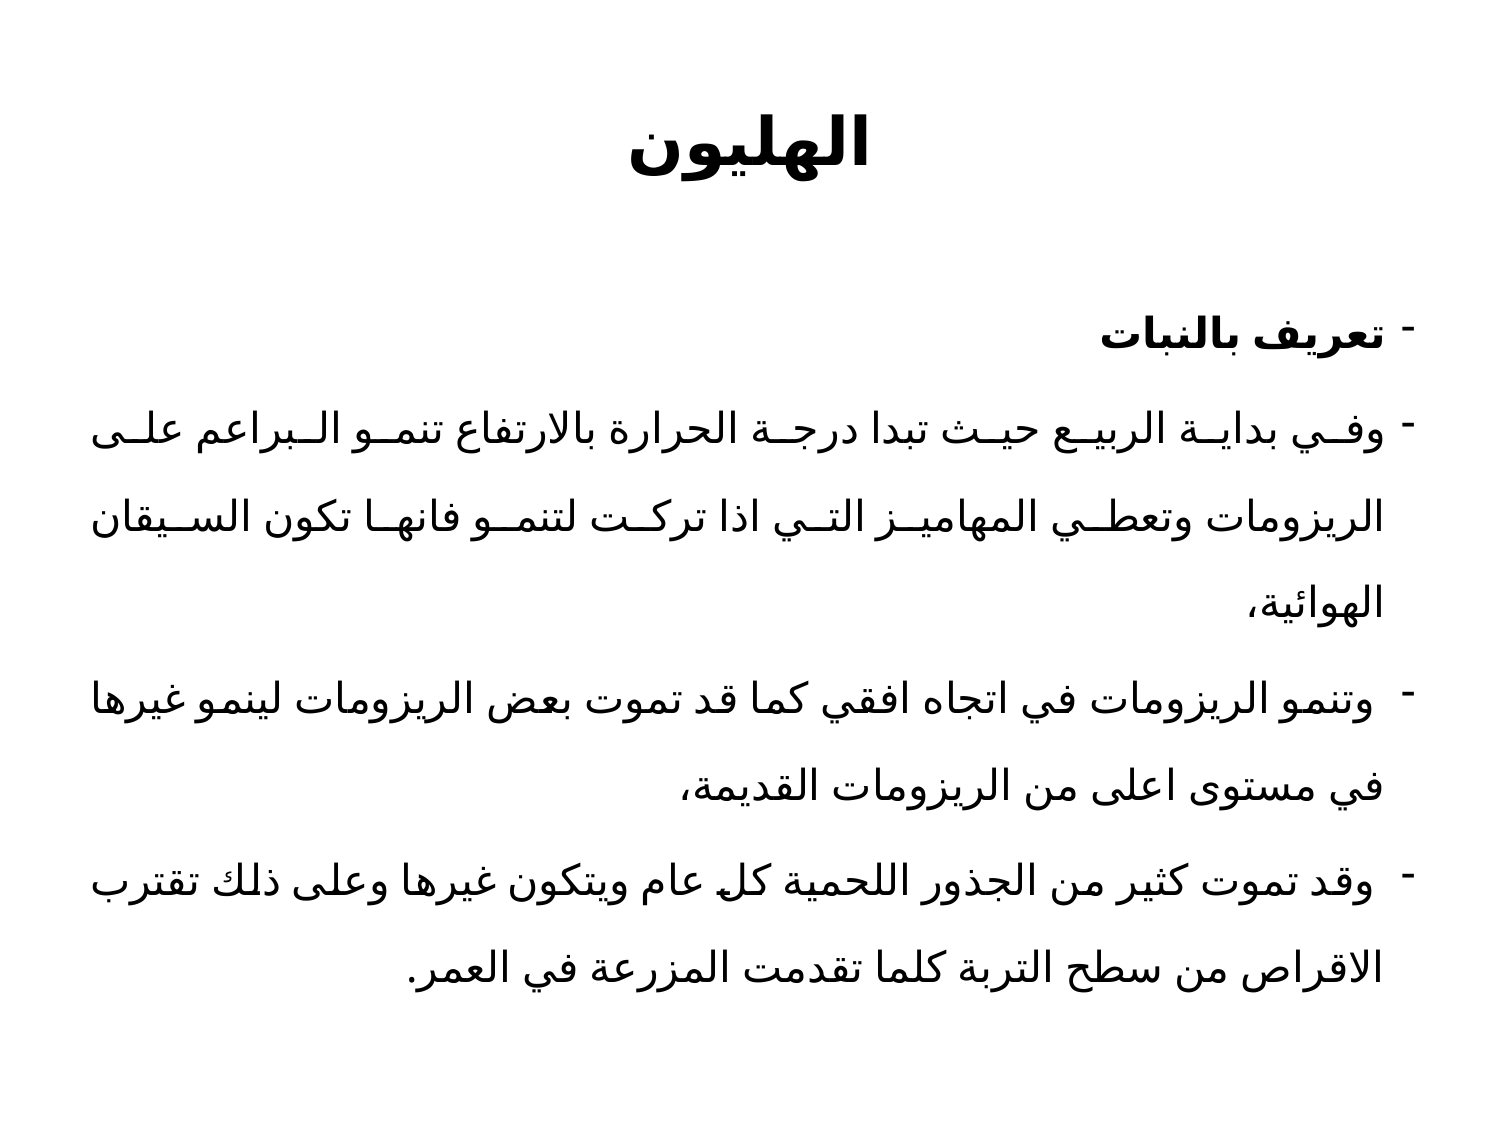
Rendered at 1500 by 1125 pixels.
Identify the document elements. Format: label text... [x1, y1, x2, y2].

list تعريف بالنبات وفي بداية الربيع حيث تبدا درجة الحرارة بالارتفاع تنمو البراعم على الريزومات وتعطي المهاميز التي اذا تركت لتنمو فانها تكون السيقان الهوائية، وتنمو الريزومات في اتجاه افقي كما قد تموت بعض الريزومات لينمو غيرها في مستوى اعلى من الريزومات القديمة، وقد تموت كثير من الجذور اللحمية كل عام ويتكون غيرها وعلى ذلك تقترب الاقراص من سطح التربة كلما تقدمت المزرعة في العمر. [75, 262, 1425, 1005]
title الهليون [75, 45, 1425, 233]
